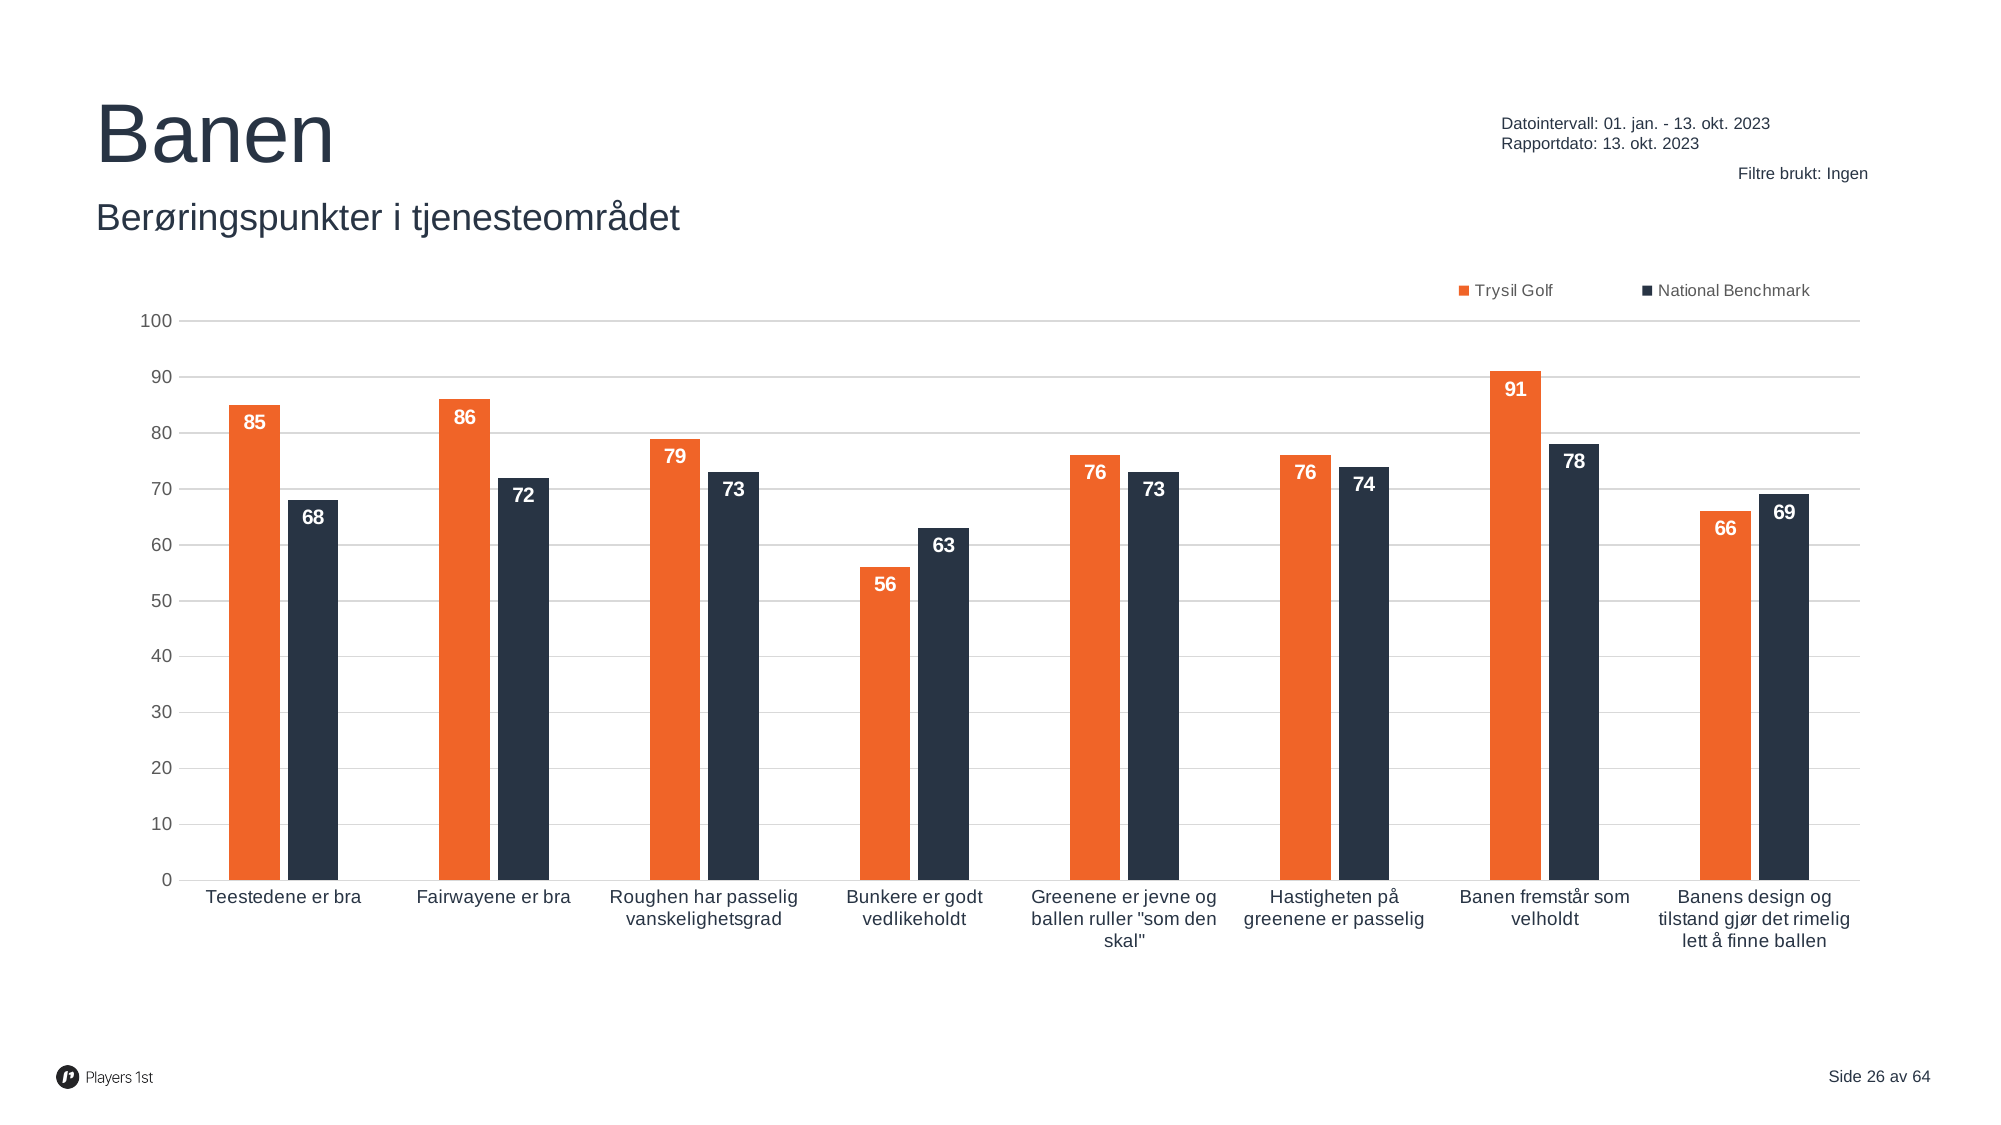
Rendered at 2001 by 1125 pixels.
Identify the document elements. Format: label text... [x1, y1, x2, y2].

text_box Datointervall: 01. jan. - 13. okt. 2023 Rapportdato: 13. okt. 2023 Filtre brukt: Ingen [1502, 106, 1869, 191]
chart [104, 254, 1896, 967]
text_box Side 26 av 64 [1677, 1058, 1931, 1094]
text_box Berøringspunkter i tjenesteområdet [81, 187, 1502, 245]
text_box Banen [81, 72, 1502, 187]
picture [56, 1065, 153, 1089]
